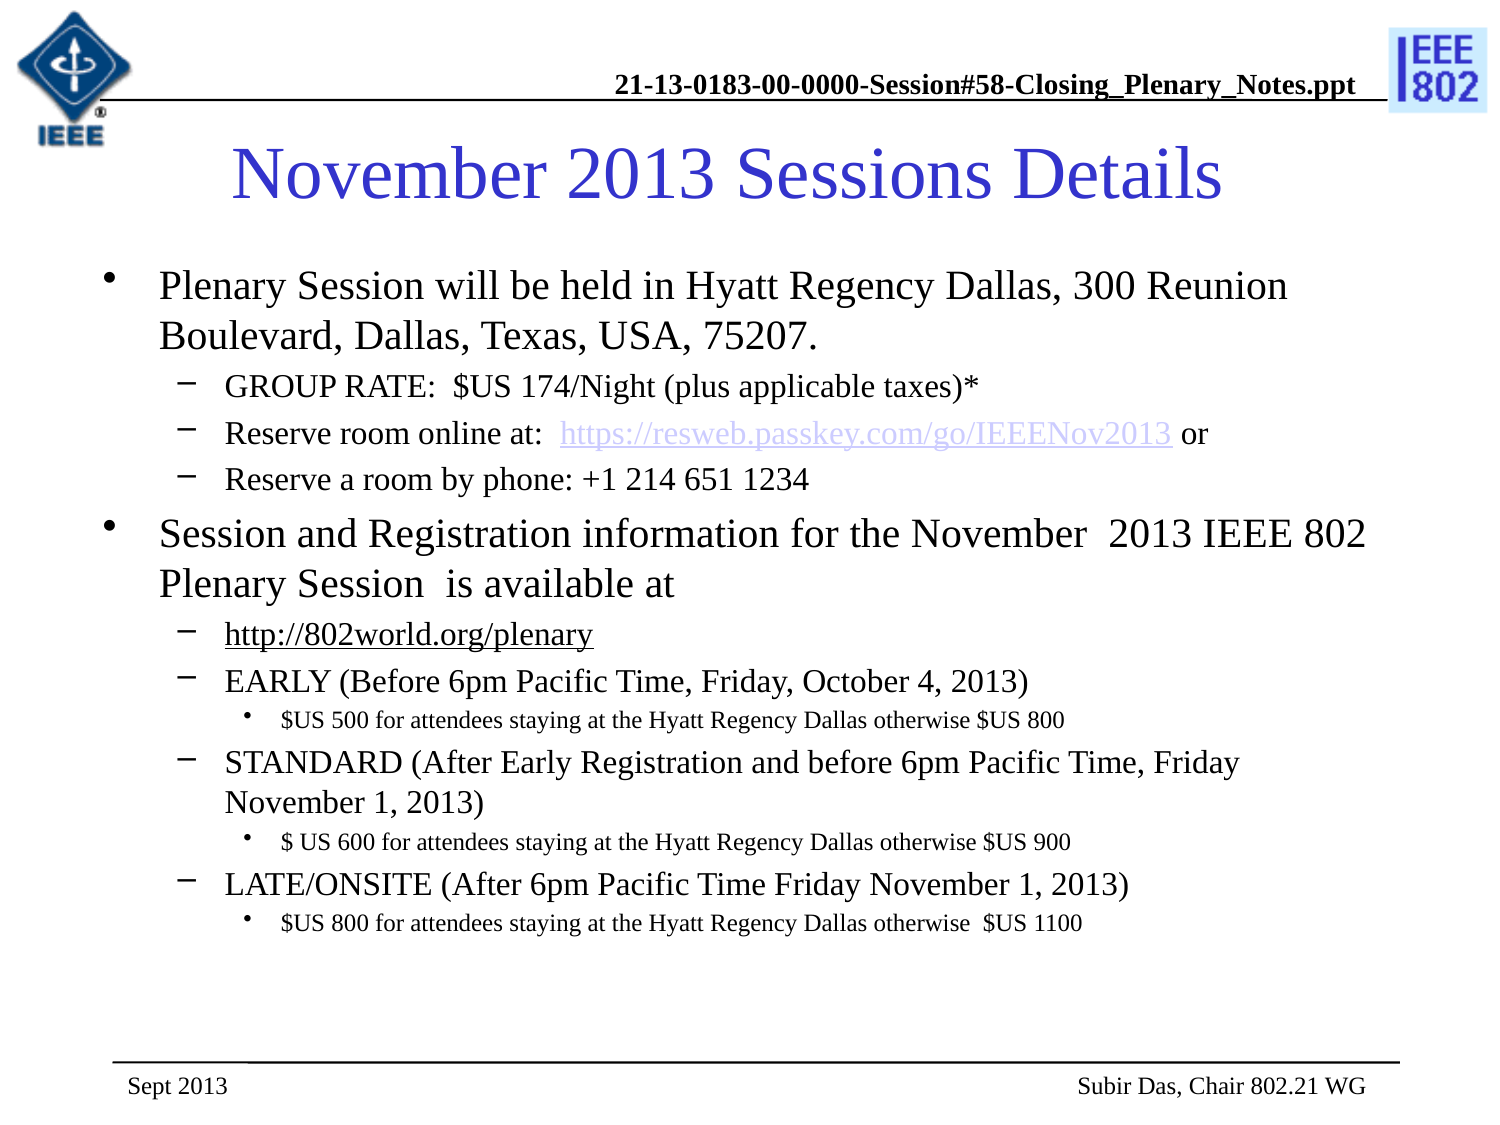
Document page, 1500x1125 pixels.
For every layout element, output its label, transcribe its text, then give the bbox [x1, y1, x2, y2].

text_box Subir Das, Chair 802.21 WG [1050, 1062, 1412, 1106]
picture [12, 9, 137, 150]
list Plenary Session will be held in Hyatt Regency Dallas, 300 Reunion Boulevard, Dallas, Texas, USA, 75207. GROUP RATE: $US 174/Night (plus applicable taxes)* Reserve room online at: https://resweb.passkey.com/go/IEEENov2013 or Reserve a room by phone: +1 214 651 1234 Session and Registration information for the November 2013 IEEE 802 Plenary Session is available at http://802world.org/plenary EARLY (Before 6pm Pacific Time, Friday, October 4, 2013) $US 500 for attendees staying at the Hyatt Regency Dallas otherwise $US 800 STANDARD (After Early Registration and before 6pm Pacific Time, Friday November 1, 2013) $ US 600 for attendees staying at the Hyatt Regency Dallas otherwise $US 900 LATE/ONSITE (After 6pm Pacific Time Friday November 1, 2013) $US 800 for attendees staying at the Hyatt Regency Dallas otherwise $US 1100 [87, 249, 1388, 1038]
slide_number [112, 1062, 313, 1098]
title November 2013 Sessions Details [37, 124, 1438, 263]
picture [1374, 9, 1499, 138]
